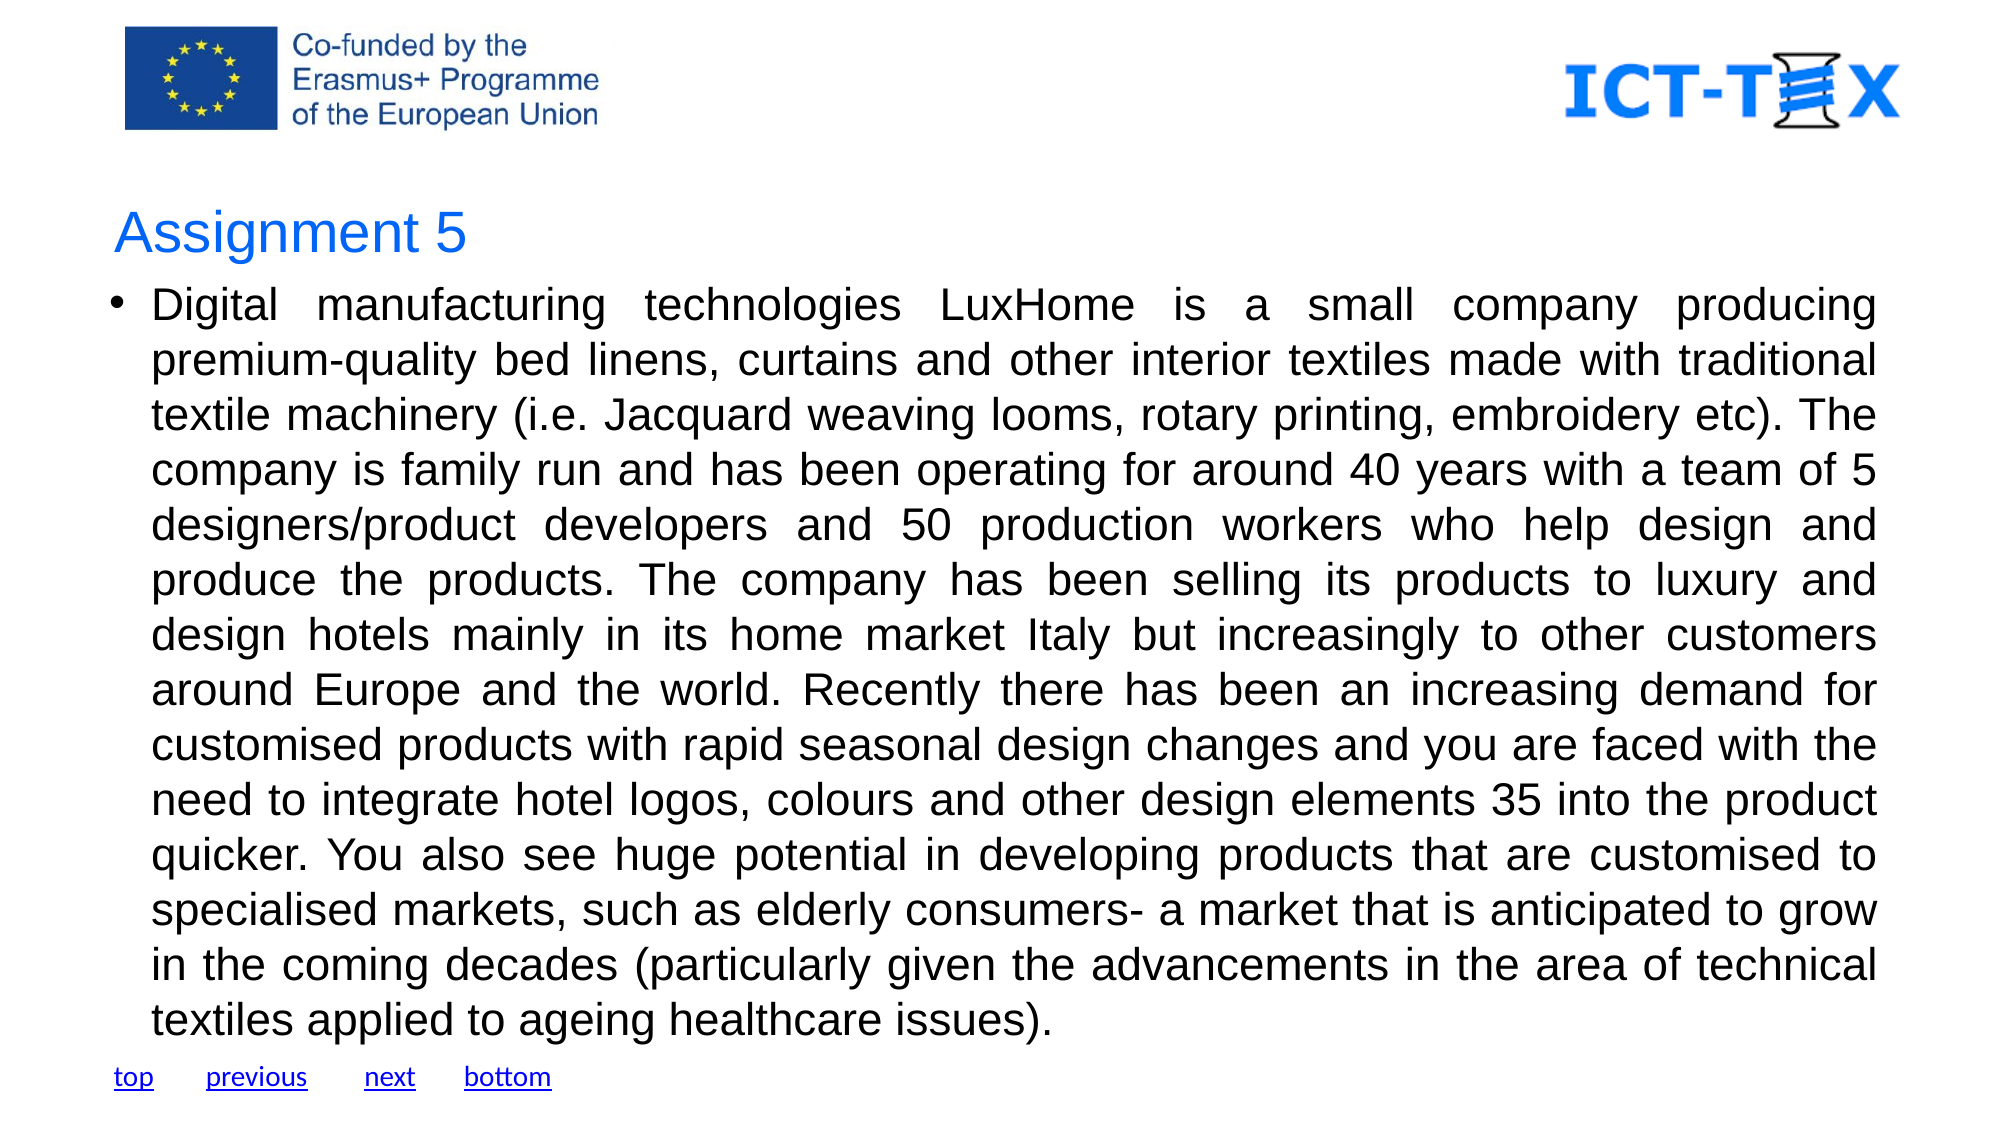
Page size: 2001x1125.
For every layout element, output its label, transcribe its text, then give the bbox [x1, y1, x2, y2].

title Assignment 5 [99, 145, 1591, 314]
picture [1539, 46, 1925, 133]
picture [125, 26, 673, 133]
list Digital manufacturing technologies LuxHome is a small company producing premium-quality bed linens, curtains and other interior textiles made with traditional textile machinery (i.e. Jacquard weaving looms, rotary printing, embroidery etc). The company is family run and has been operating for around 40 years with a team of 5 designers/product developers and 50 production workers who help design and produce the products. The company has been selling its products to luxury and design hotels mainly in its home market Italy but increasingly to other customers around Europe and the world. Recently there has been an increasing demand for customised products with rapid seasonal design changes and you are faced with the need to integrate hotel logos, colours and other design elements 35 into the product quicker. You also see huge potential in developing products that are customised to specialised markets, such as elderly consumers- a market that is anticipated to grow in the coming decades (particularly given the advancements in the area of technical textiles applied to ageing healthcare issues). [94, 267, 1895, 946]
